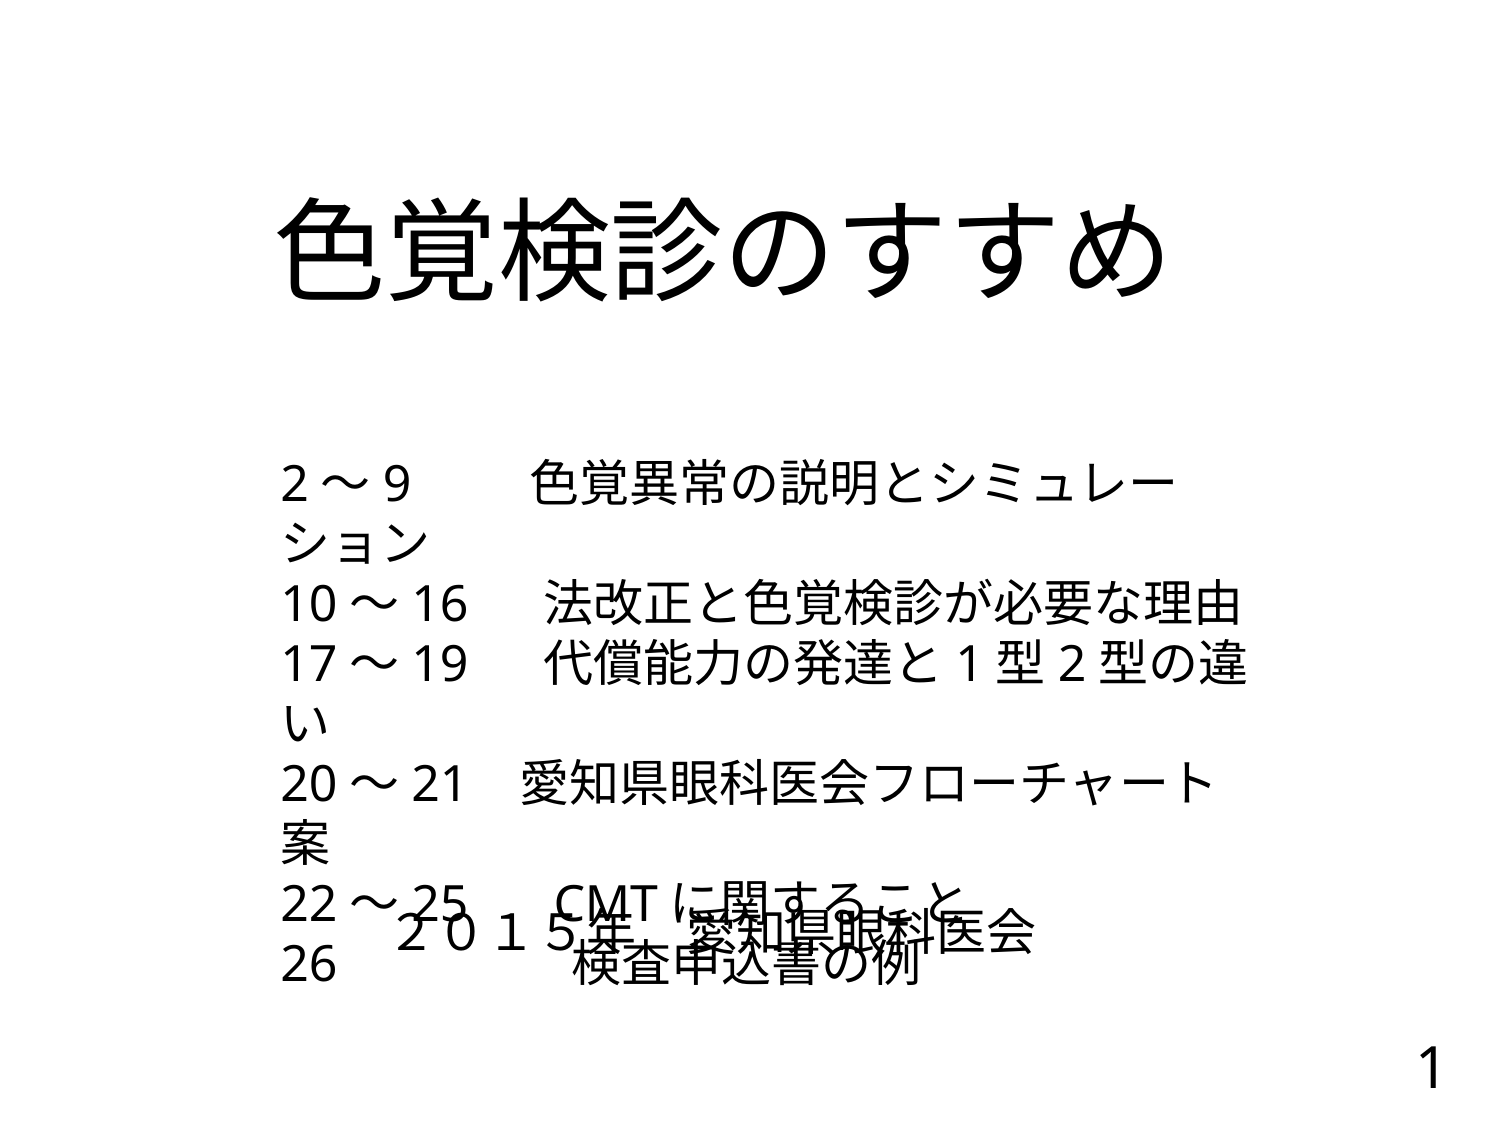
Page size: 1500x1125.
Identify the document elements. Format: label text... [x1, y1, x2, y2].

text_box 色覚検診のすすめ [258, 172, 1188, 323]
slide_number 1 [1151, 1022, 1465, 1099]
text_box 2～9 色覚異常の説明とシミュレーション 10～16 法改正と色覚検診が必要な理由 17～19 代償能力の発達と1型2型の違い 20～21 愛知県眼科医会フローチャート案 22～25 CMTに関すること 26 検査申込書の例 [265, 444, 1282, 1000]
